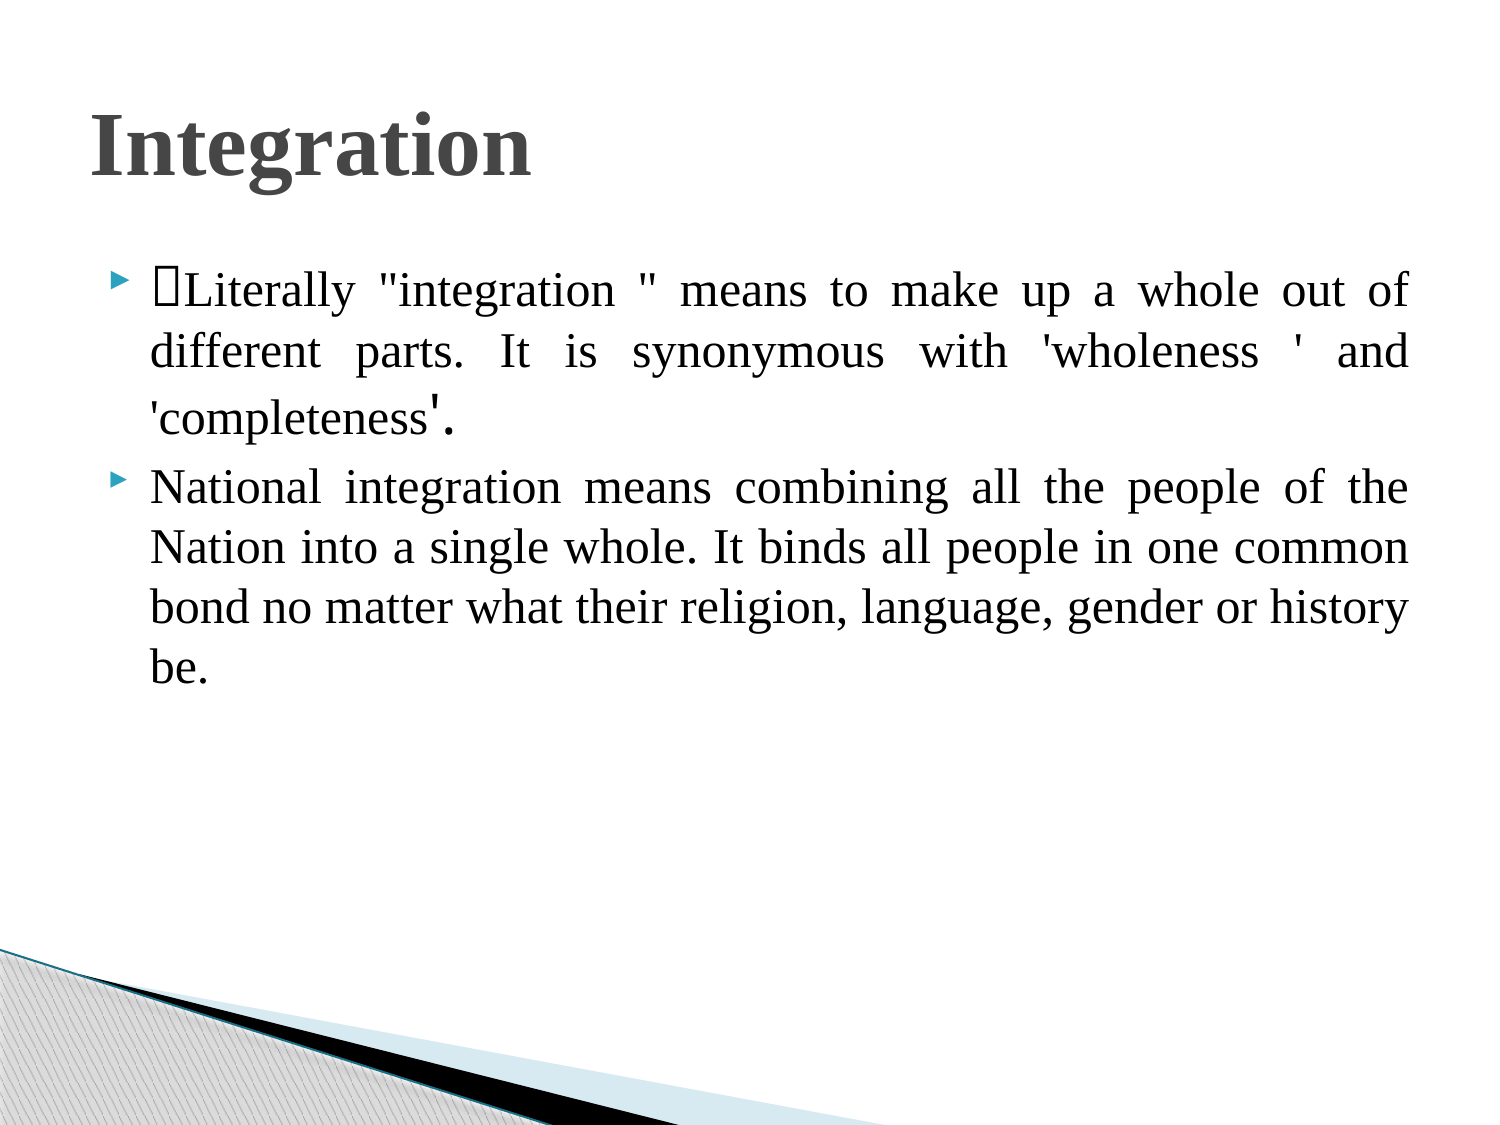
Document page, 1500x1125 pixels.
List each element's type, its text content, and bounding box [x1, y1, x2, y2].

title Integration [75, 45, 1425, 233]
list Literally "integration " means to make up a whole out of different parts. It is synonymous with 'wholeness ' and 'completeness'. National integration means combining all the people of the Nation into a single whole. It binds all people in one common bond no matter what their religion, language, gender or history be. [75, 243, 1425, 986]
